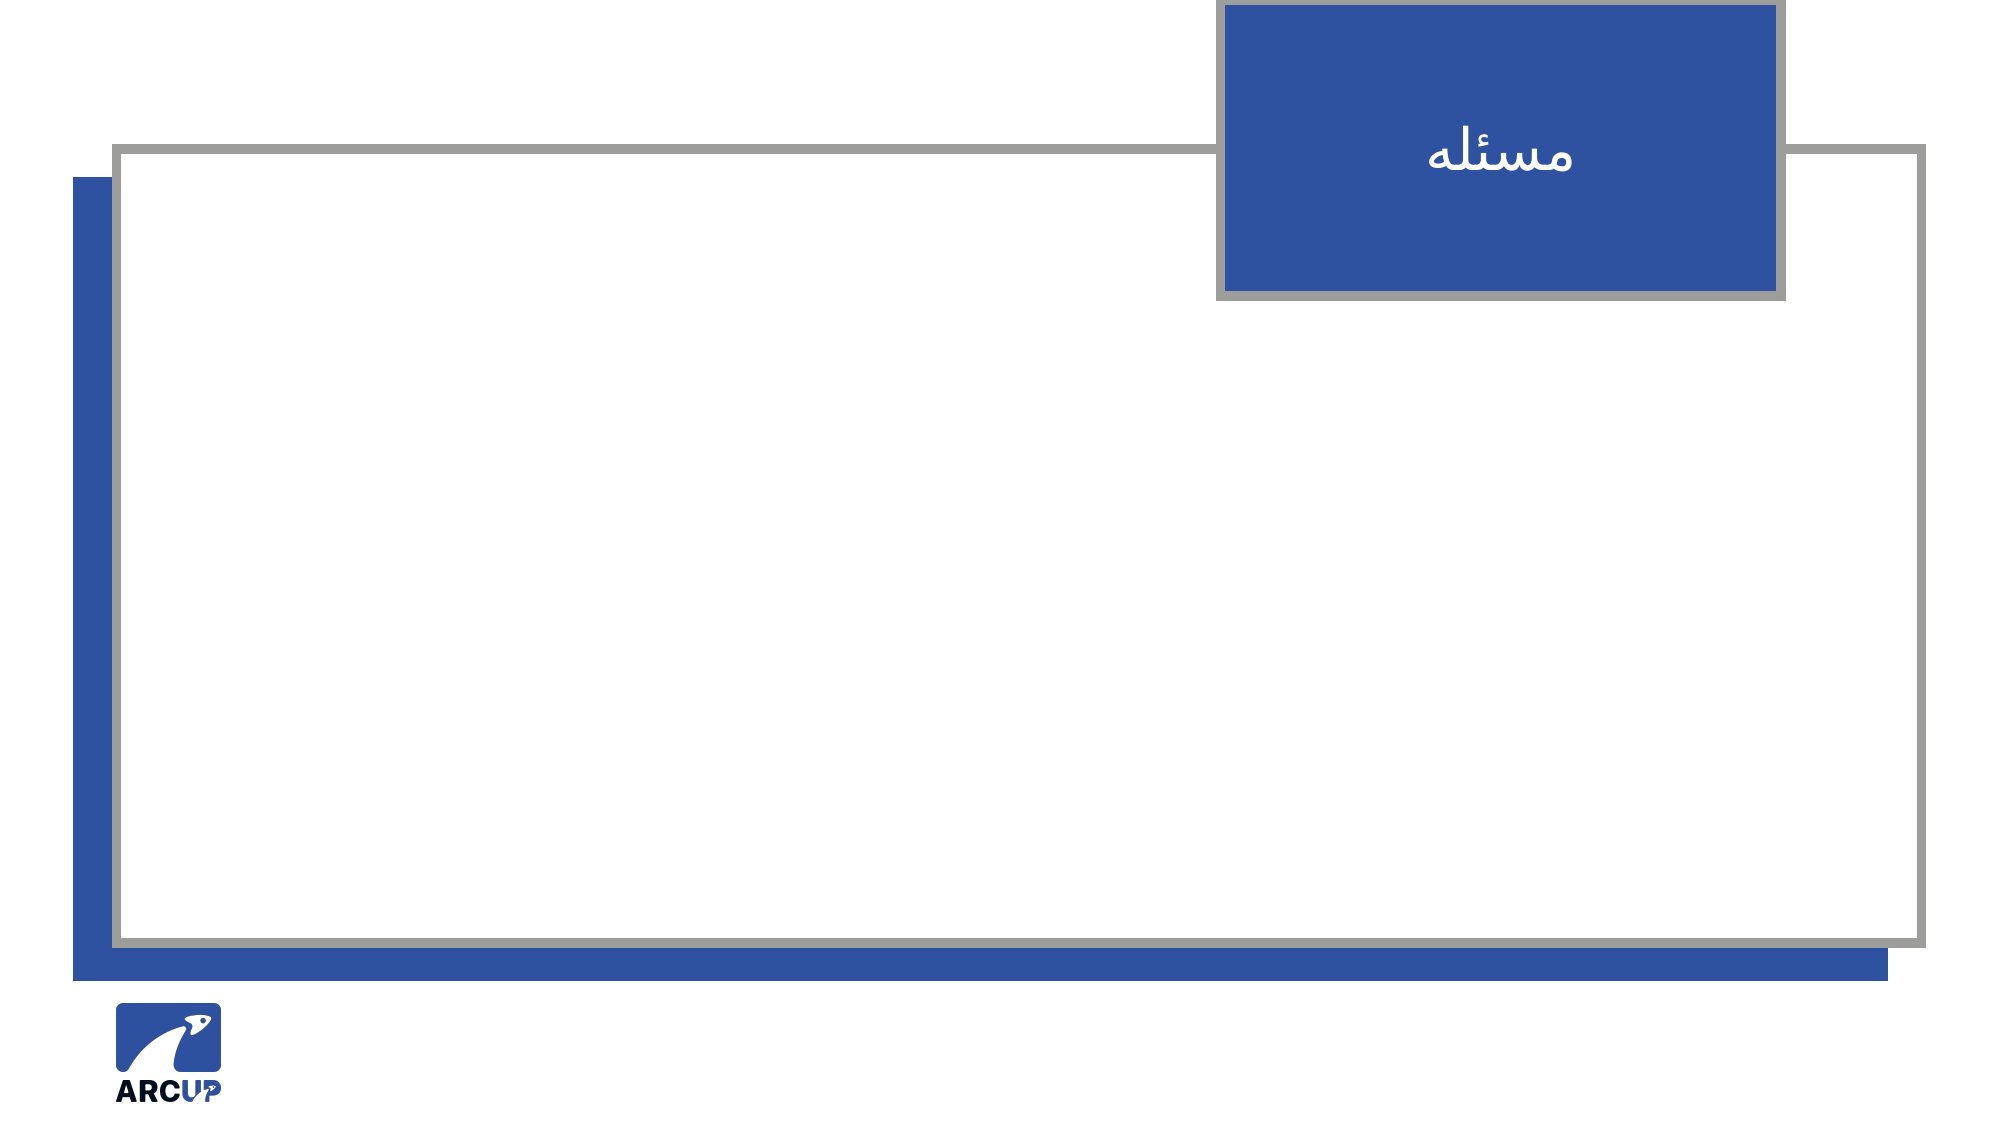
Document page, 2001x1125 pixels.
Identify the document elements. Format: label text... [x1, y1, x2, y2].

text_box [116, 1003, 221, 1102]
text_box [78, 148, 1922, 977]
text_box [1220, 0, 1782, 148]
text_box مسئله [1310, 105, 1692, 148]
